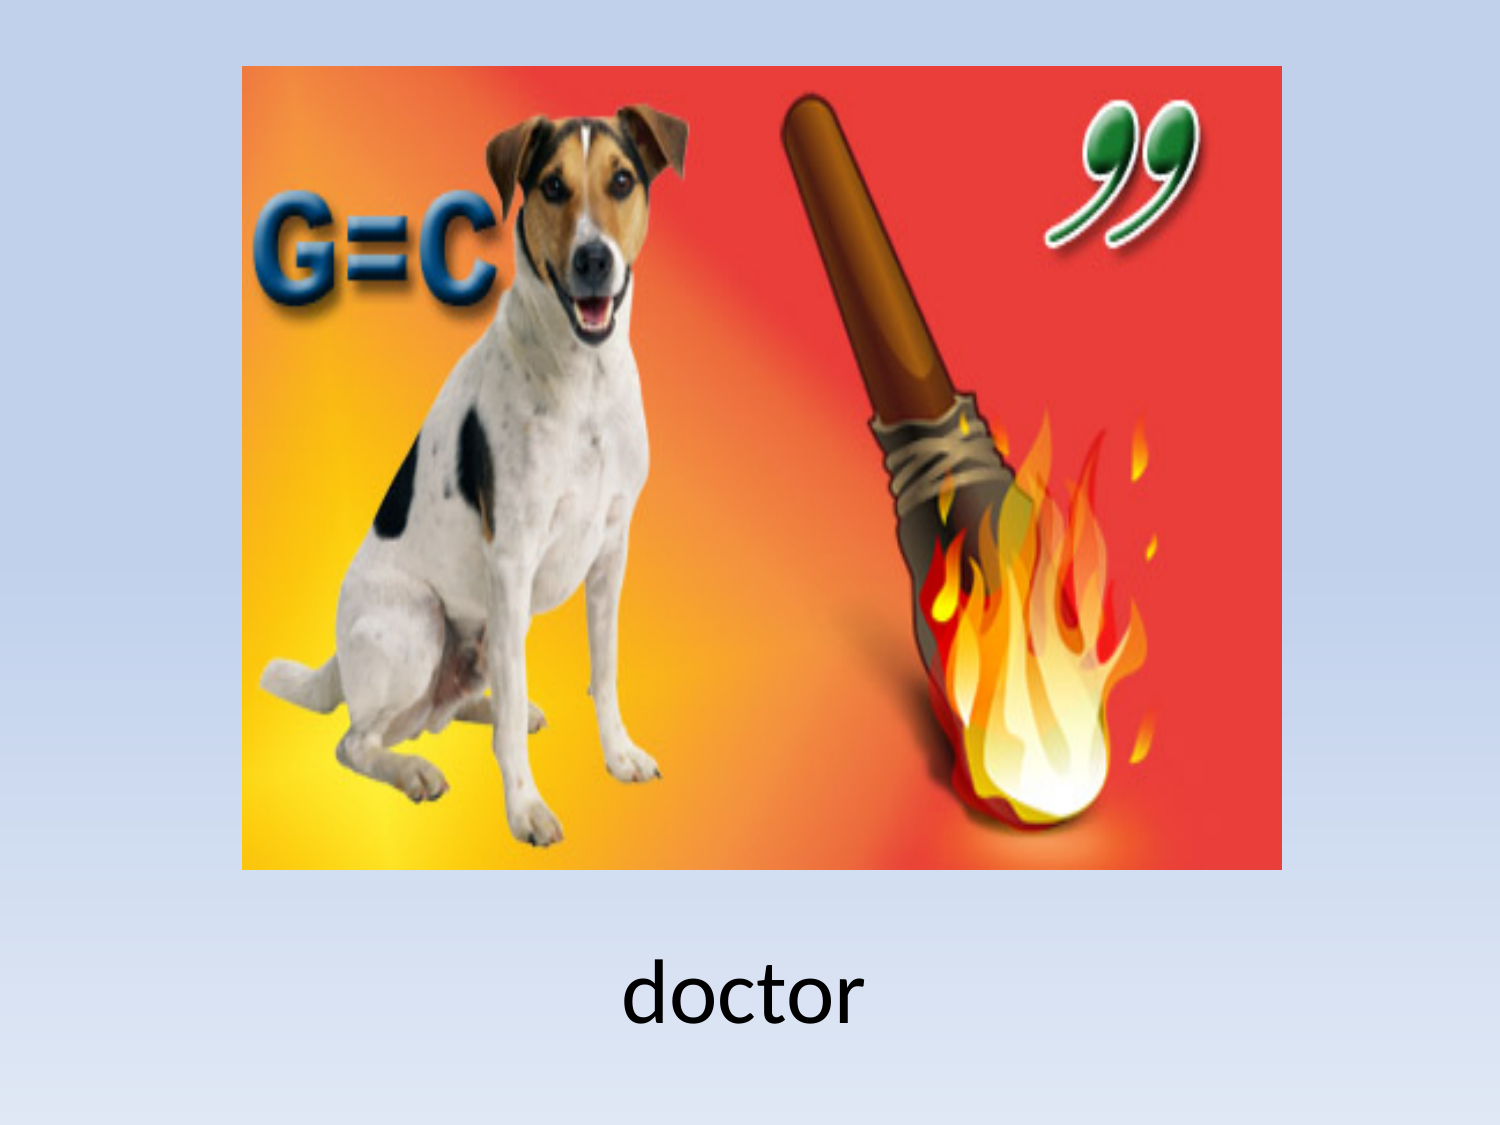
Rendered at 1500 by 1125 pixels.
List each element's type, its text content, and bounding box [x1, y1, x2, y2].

title doctor [69, 893, 1420, 1081]
picture [241, 66, 1282, 870]
